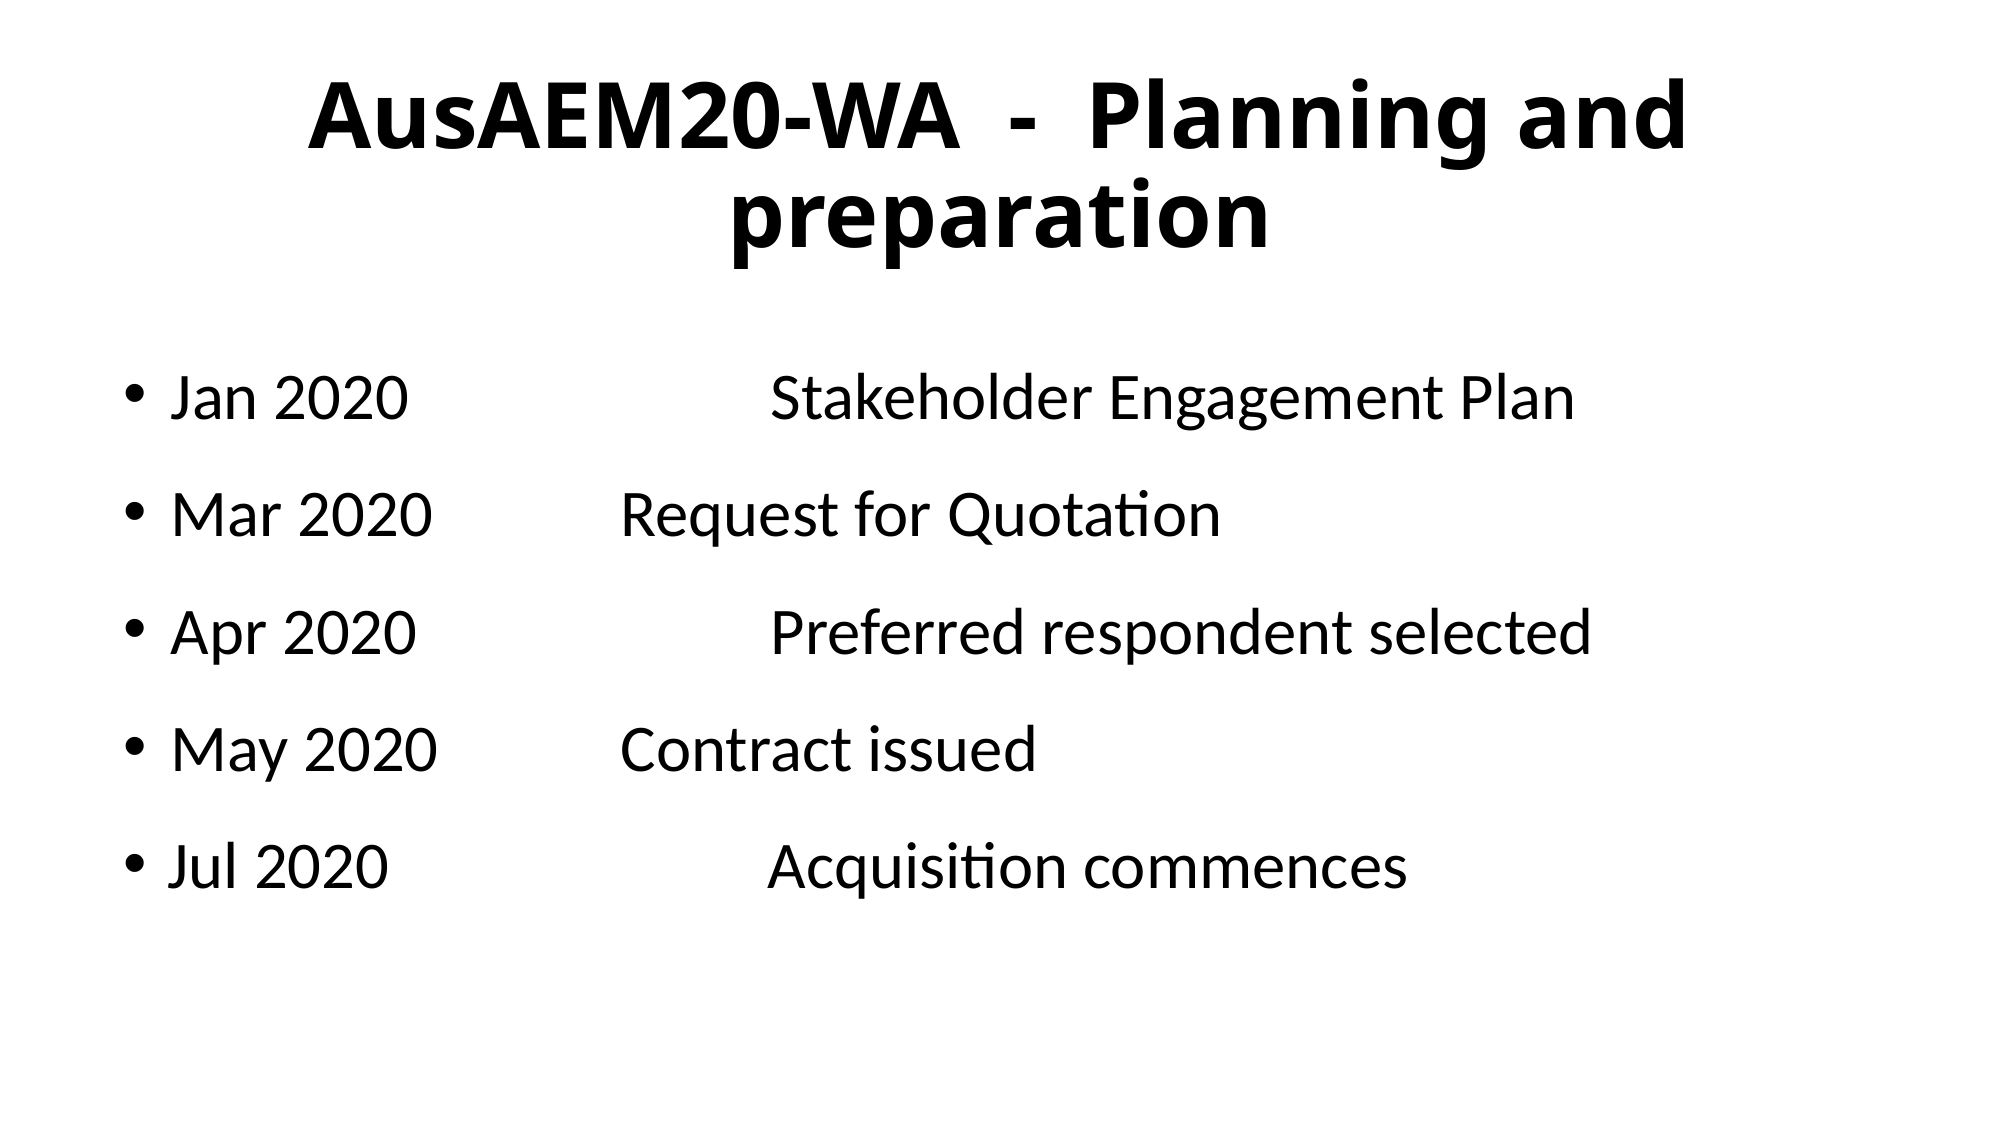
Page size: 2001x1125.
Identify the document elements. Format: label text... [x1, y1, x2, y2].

title AusAEM20-WA - Planning and preparation [137, 59, 1863, 278]
text_box Jan 2020 Stakeholder Engagement Plan Mar 2020 Request for Quotation Apr 2020 Preferred respondent selected May 2020 Contract issued Jul 2020 Acquisition commences [109, 345, 1886, 910]
